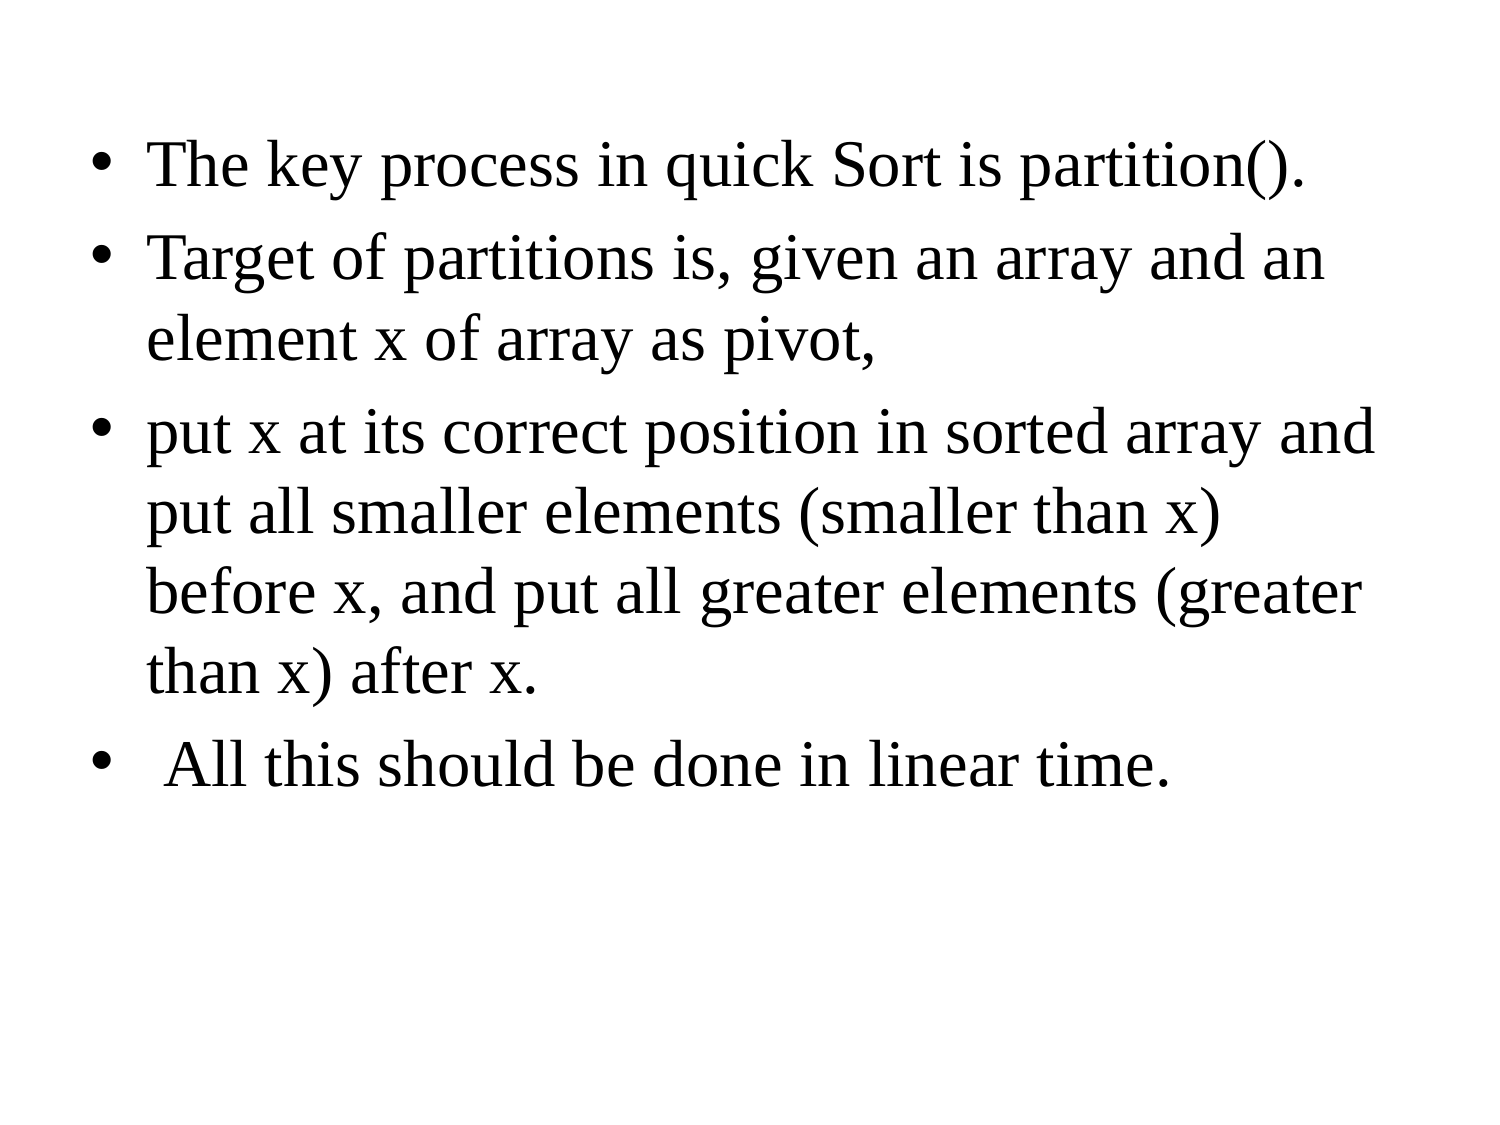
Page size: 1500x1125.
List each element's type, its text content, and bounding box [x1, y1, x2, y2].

list The key process in quick Sort is partition(). Target of partitions is, given an array and an element x of array as pivot, put x at its correct position in sorted array and put all smaller elements (smaller than x) before x, and put all greater elements (greater than x) after x. All this should be done in linear time. [75, 112, 1425, 1005]
